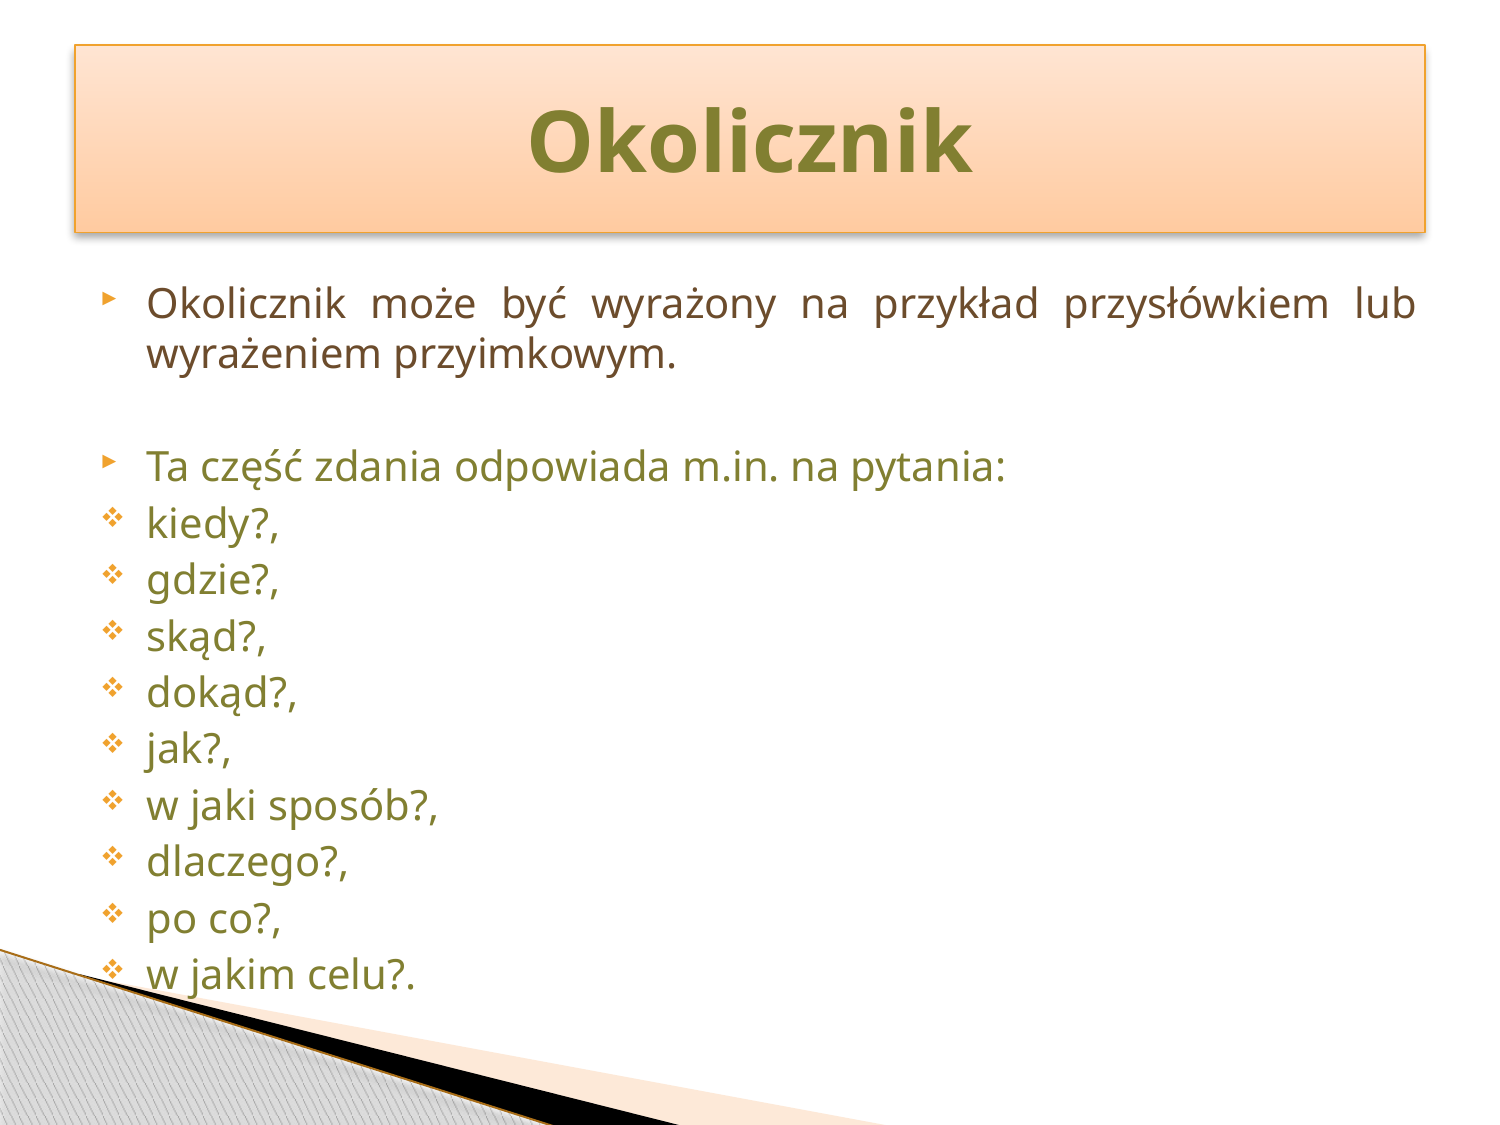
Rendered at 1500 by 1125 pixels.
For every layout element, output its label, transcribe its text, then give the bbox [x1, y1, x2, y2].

title Okolicznik [74, 44, 1426, 233]
list Okolicznik może być wyrażony na przykład przysłówkiem lub wyrażeniem przyimkowym. Ta część zdania odpowiada m.in. na pytania: kiedy?, gdzie?, skąd?, dokąd?, jak?, w jaki sposób?, dlaczego?, po co?, w jakim celu?. [82, 269, 1432, 1012]
